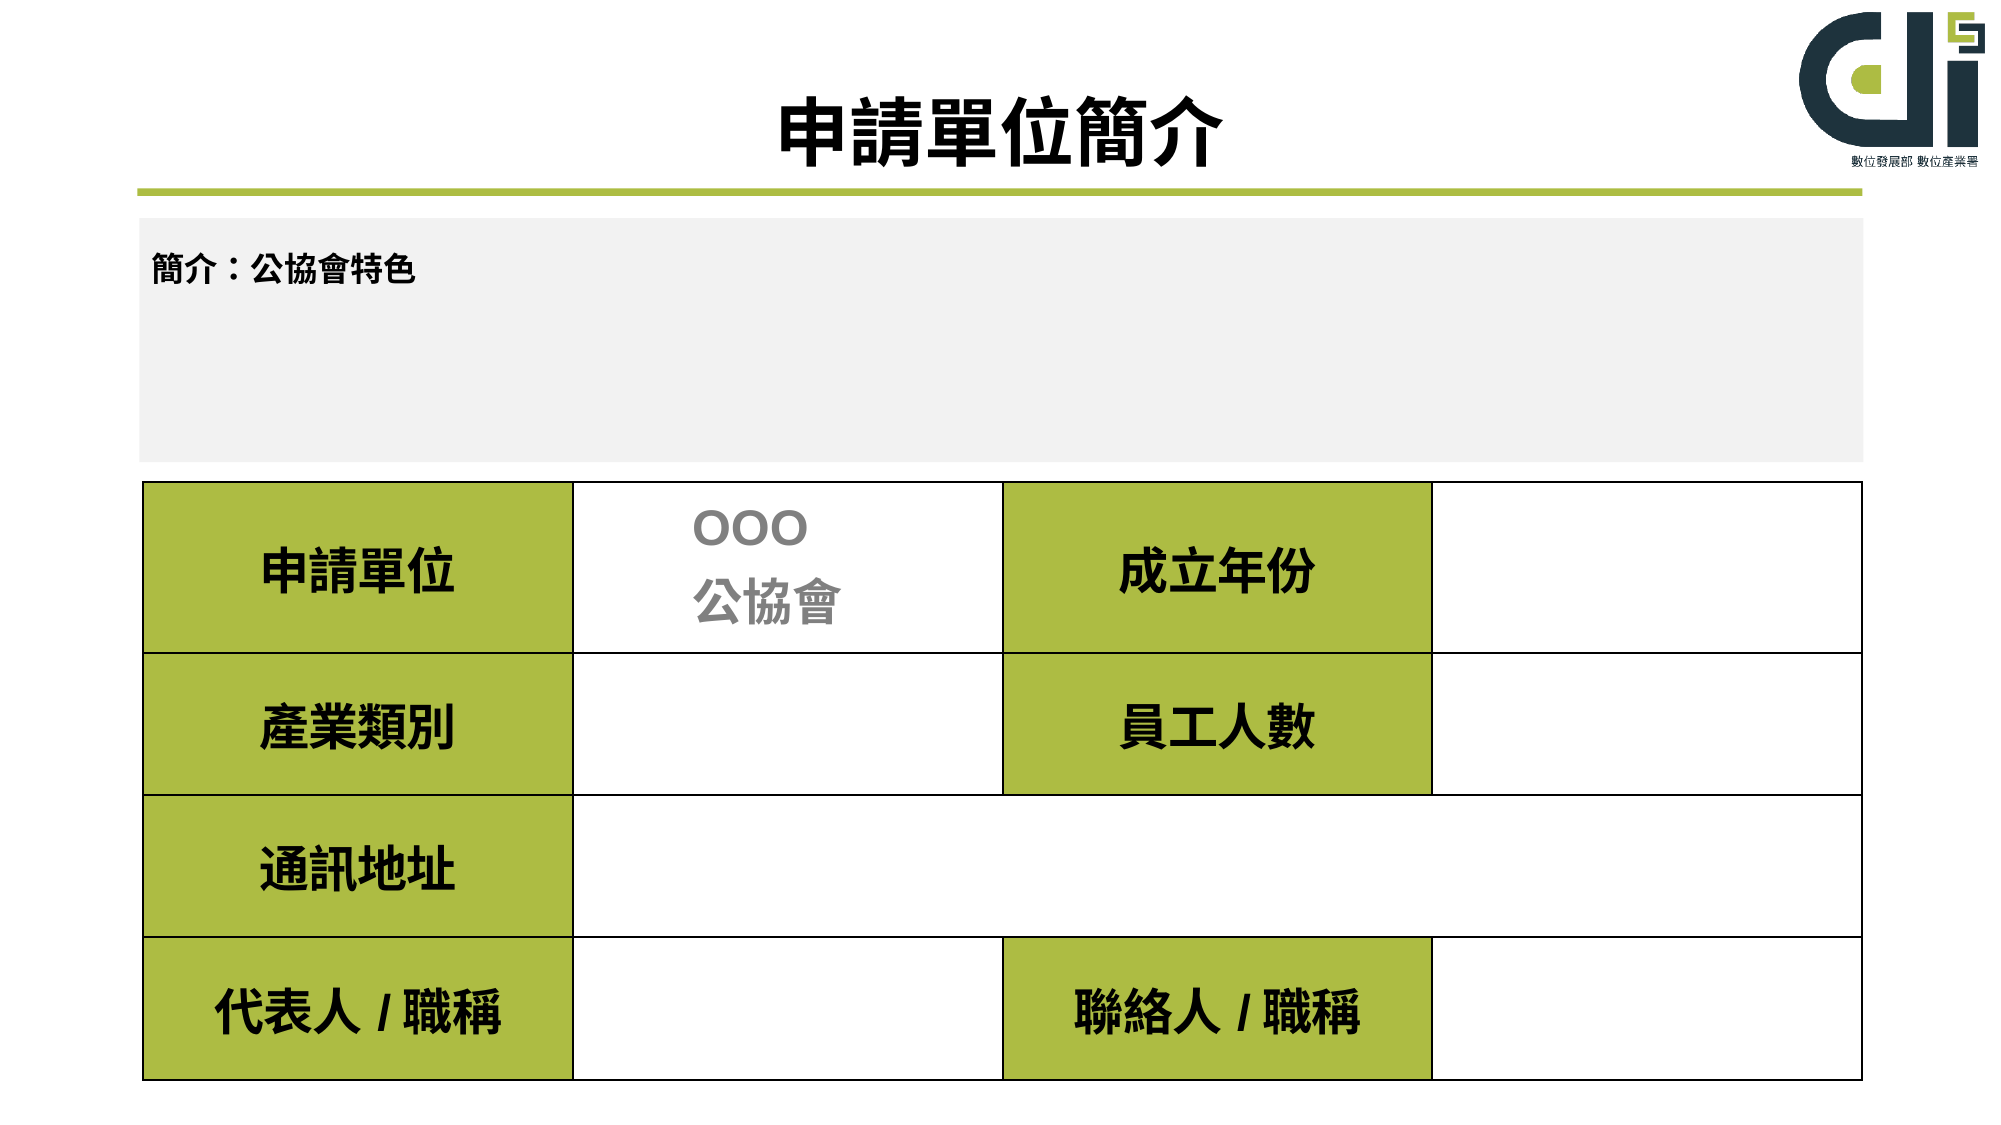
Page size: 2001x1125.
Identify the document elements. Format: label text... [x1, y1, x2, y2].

table_cell 聯絡人/職稱 [1004, 938, 1431, 1079]
table_header 申請單位 [144, 483, 572, 652]
table_cell [1433, 654, 1861, 794]
table_header [1433, 483, 1861, 652]
picture [1799, 12, 1985, 167]
table_cell [574, 938, 1002, 1079]
table_cell 代表人/職稱 [144, 938, 572, 1079]
table_header OOO 公協會 [574, 483, 1002, 652]
table_cell [574, 654, 1002, 794]
text_box 簡介：公協會特色 [139, 218, 1864, 463]
table_cell [574, 796, 1861, 936]
table_cell 員工人數 [1004, 654, 1431, 794]
table_cell [1433, 938, 1861, 1079]
table_header 成立年份 [1004, 483, 1431, 652]
table_cell 產業類別 [144, 654, 572, 794]
title 申請單位簡介 [99, 67, 1900, 195]
table_cell 通訊地址 [144, 796, 572, 936]
